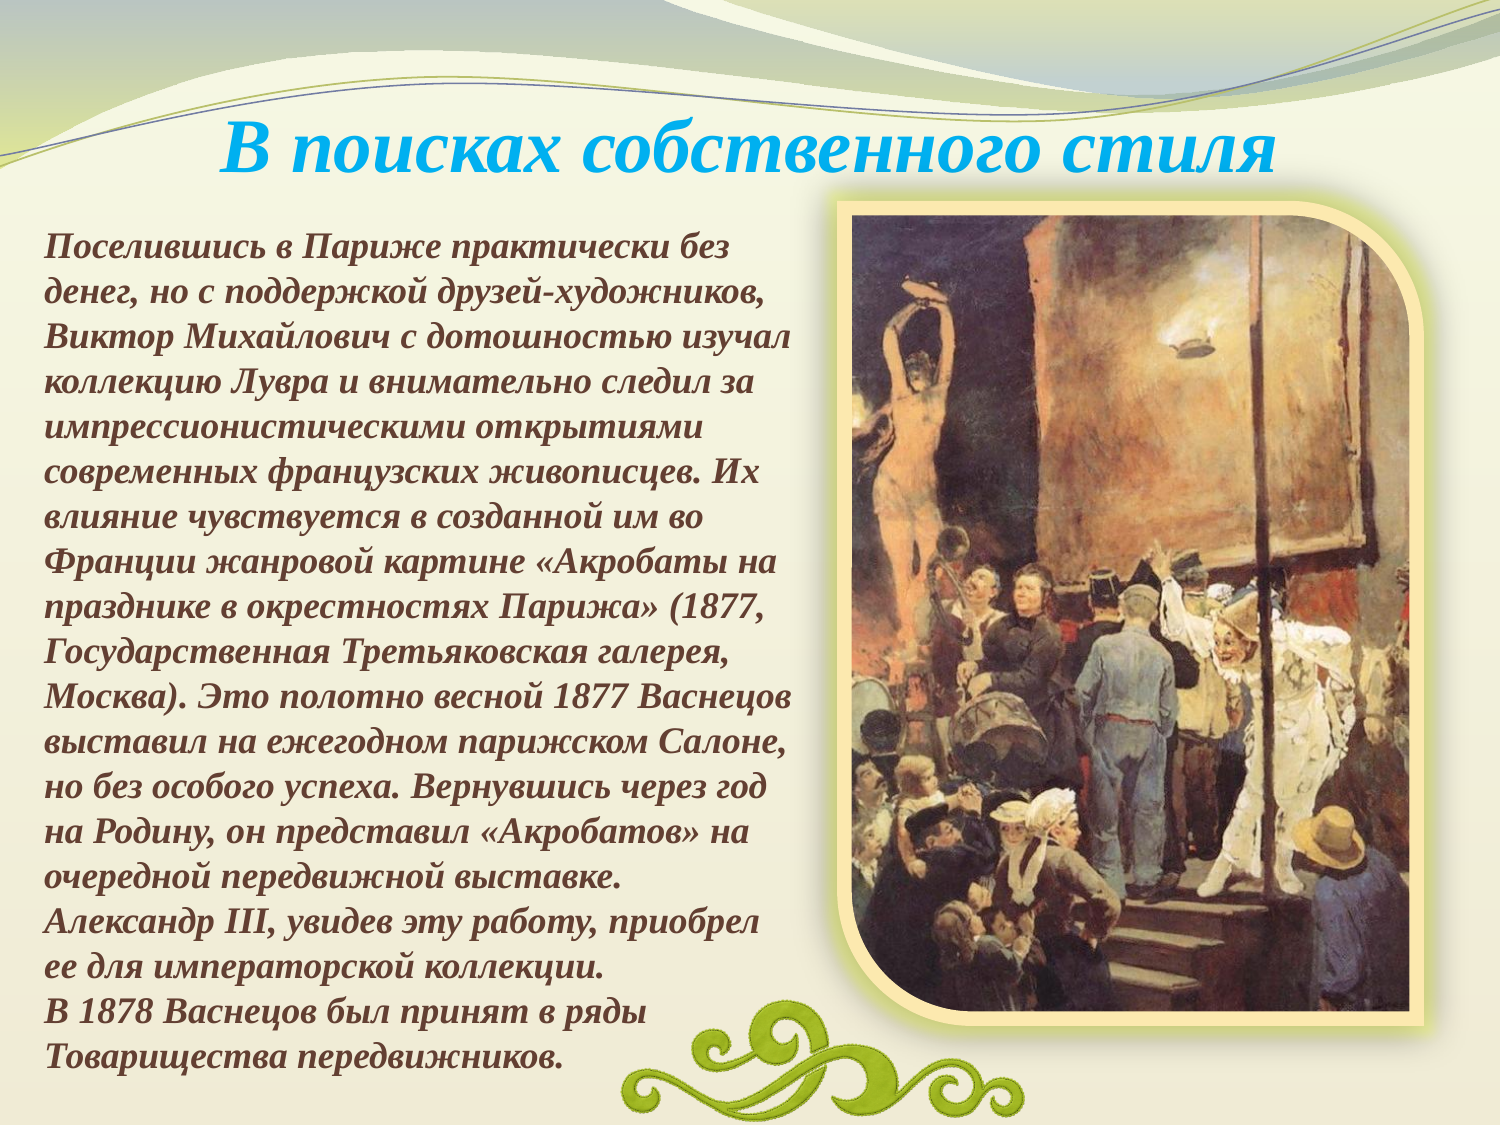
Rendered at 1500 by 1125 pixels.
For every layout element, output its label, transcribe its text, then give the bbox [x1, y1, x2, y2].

text_box Поселившись в Париже практически без денег, но с поддержкой друзей-художников, Виктор Ми­хайлович с дотошностью изучал коллекцию Лувра и внимательно следил за импрессионистическими от­крытиями современных французских живописцев. Их влияние чувствуется в созданной им во Франции жанровой картине «Акробаты на празднике в окрест­ностях Парижа» (1877, Государственная Третьяков­ская галерея, Москва). Это полотно весной 1877 Васнецов выставил на ежегодном парижском Са­лоне, но без особого успеха. Вернувшись через год на Родину, он представил «Акробатов» на очередной пе­редвижной выставке. Александр III, увидев эту рабо­ту, приобрел ее для императорской коллекции. В 1878 Васнецов был принят в ряды Товарищества передвижников. [29, 213, 809, 1083]
picture [619, 207, 1417, 1122]
text_box В поисках собственного стиля [135, 87, 1365, 196]
